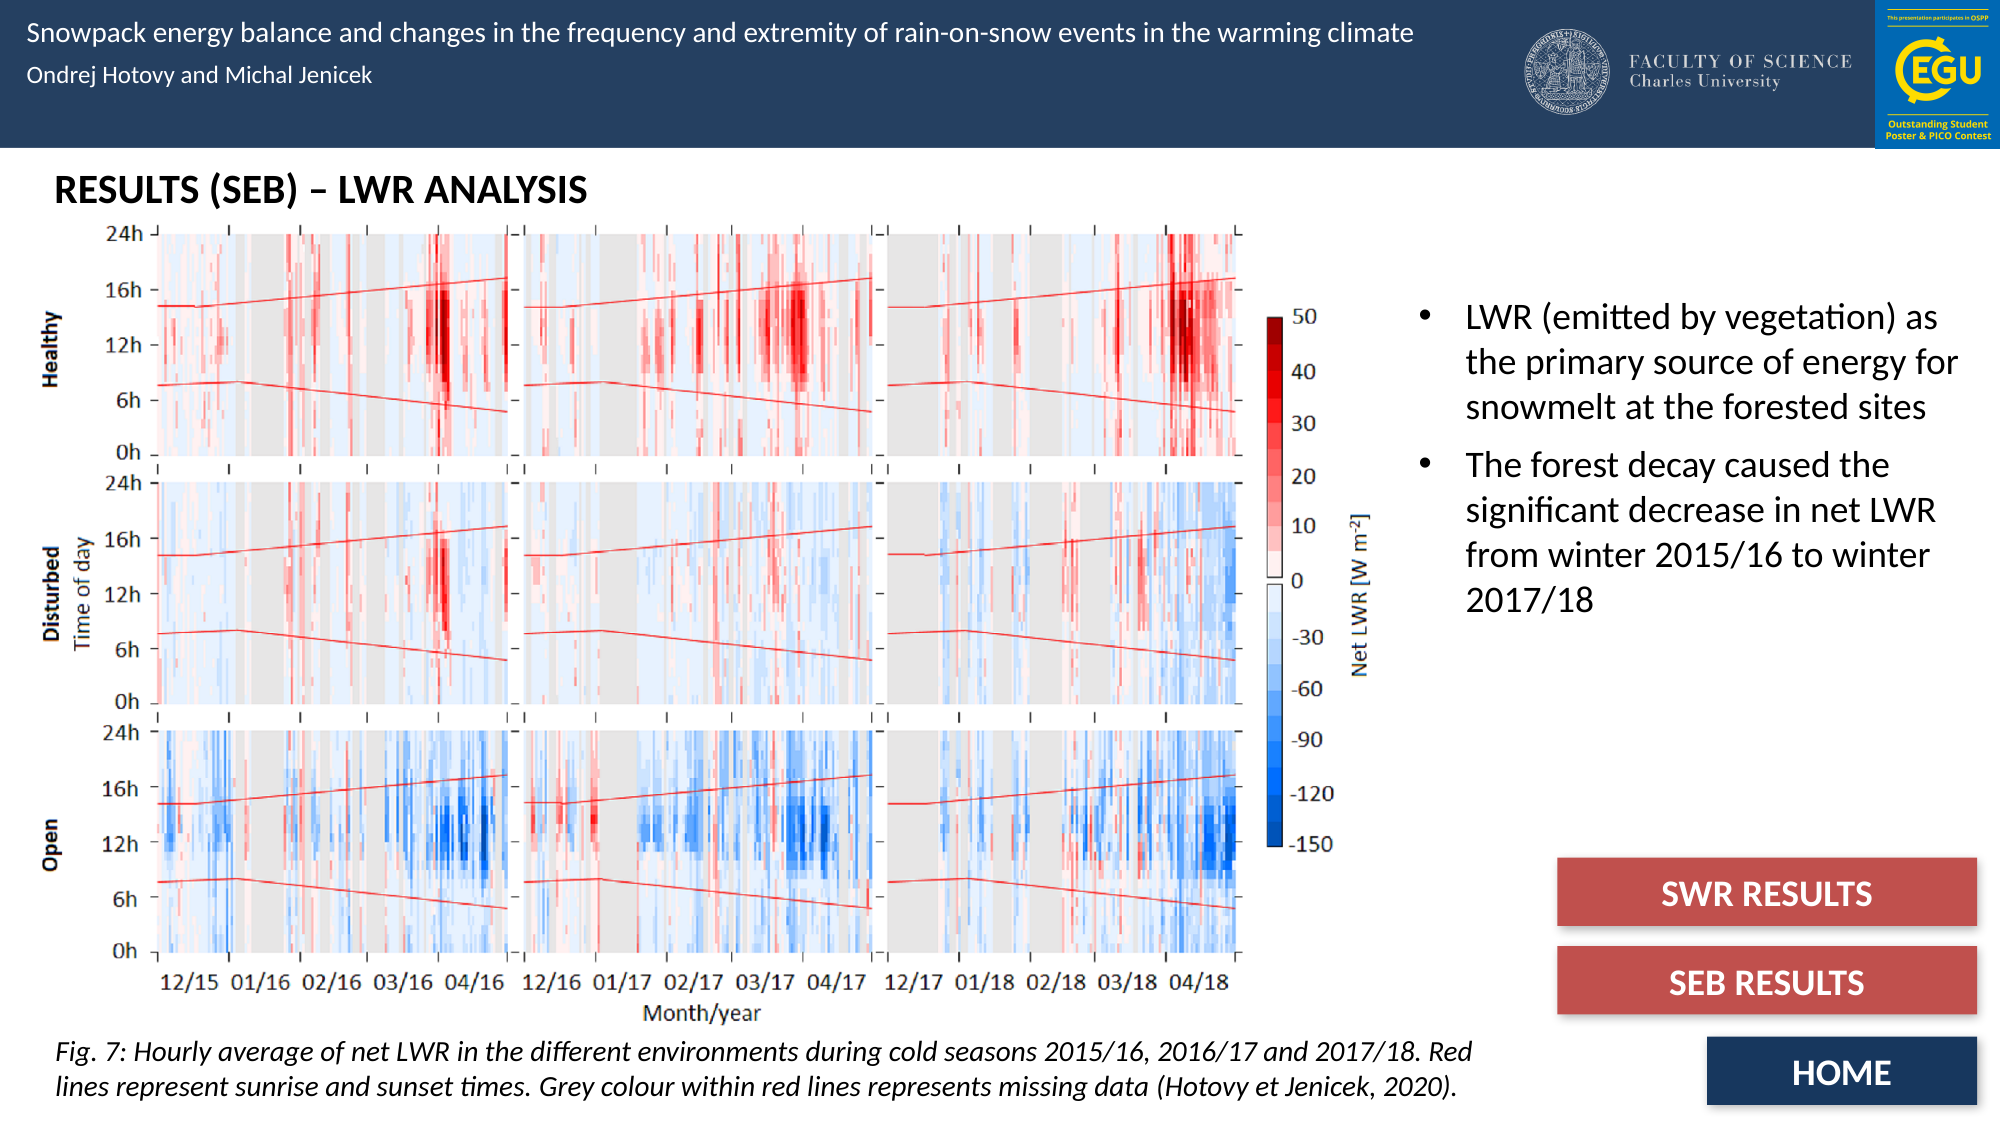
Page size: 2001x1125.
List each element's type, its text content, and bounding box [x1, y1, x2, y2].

picture [1499, 0, 2000, 149]
text_box RESULTS (SEB) – LWR ANALYSIS [39, 154, 829, 213]
text_box Snowpack energy balance and changes in the frequency and extremity of rain-on-snow events in the warming climate [11, 6, 1499, 56]
text_box SWR RESULTS [1557, 857, 1978, 926]
text_box LWR (emitted by vegetation) as the primary source of energy for snowmelt at the forested sites The forest decay caused the significant decrease in net LWR from winter 2015/16 to winter 2017/18 [1403, 284, 1985, 685]
picture [29, 213, 1375, 1027]
text_box Fig. 7: Hourly average of net LWR in the different environments during cold seasons 2015/16, 2016/17 and 2017/18. Red lines represent sunrise and sunset times. Grey colour within red lines represents missing data (Hotovy et Jenicek, 2020). [40, 1025, 1531, 1110]
text_box [0, 147, 2000, 1125]
text_box SEB RESULTS [1557, 946, 1978, 1015]
text_box HOME [1707, 1036, 1978, 1105]
text_box Ondrej Hotovy and Michal Jenicek [11, 50, 966, 96]
